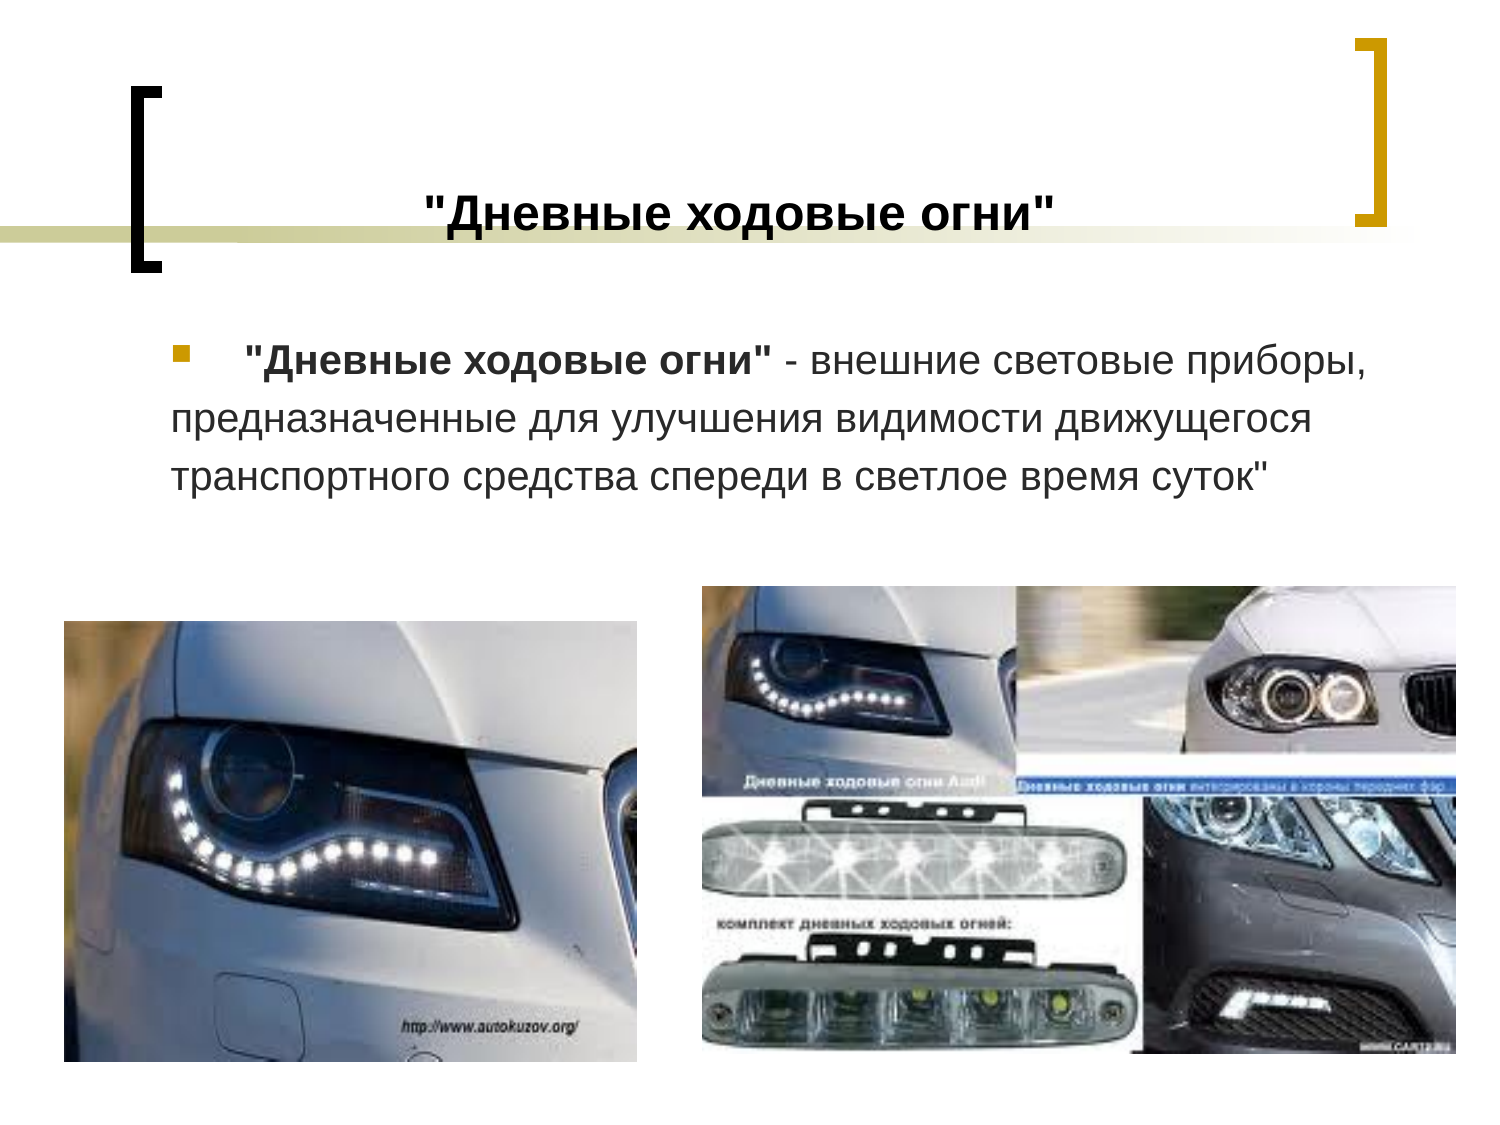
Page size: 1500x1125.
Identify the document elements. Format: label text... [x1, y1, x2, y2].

title "Дневные ходовые огни" [152, 15, 1328, 248]
picture [64, 621, 637, 1062]
list "Дневные ходовые огни" - внешние световые приборы, предназначенные для улучшения видимости движущегося транспортного средства спереди в светлое время суток" [155, 324, 1413, 1001]
picture [702, 585, 1456, 1054]
